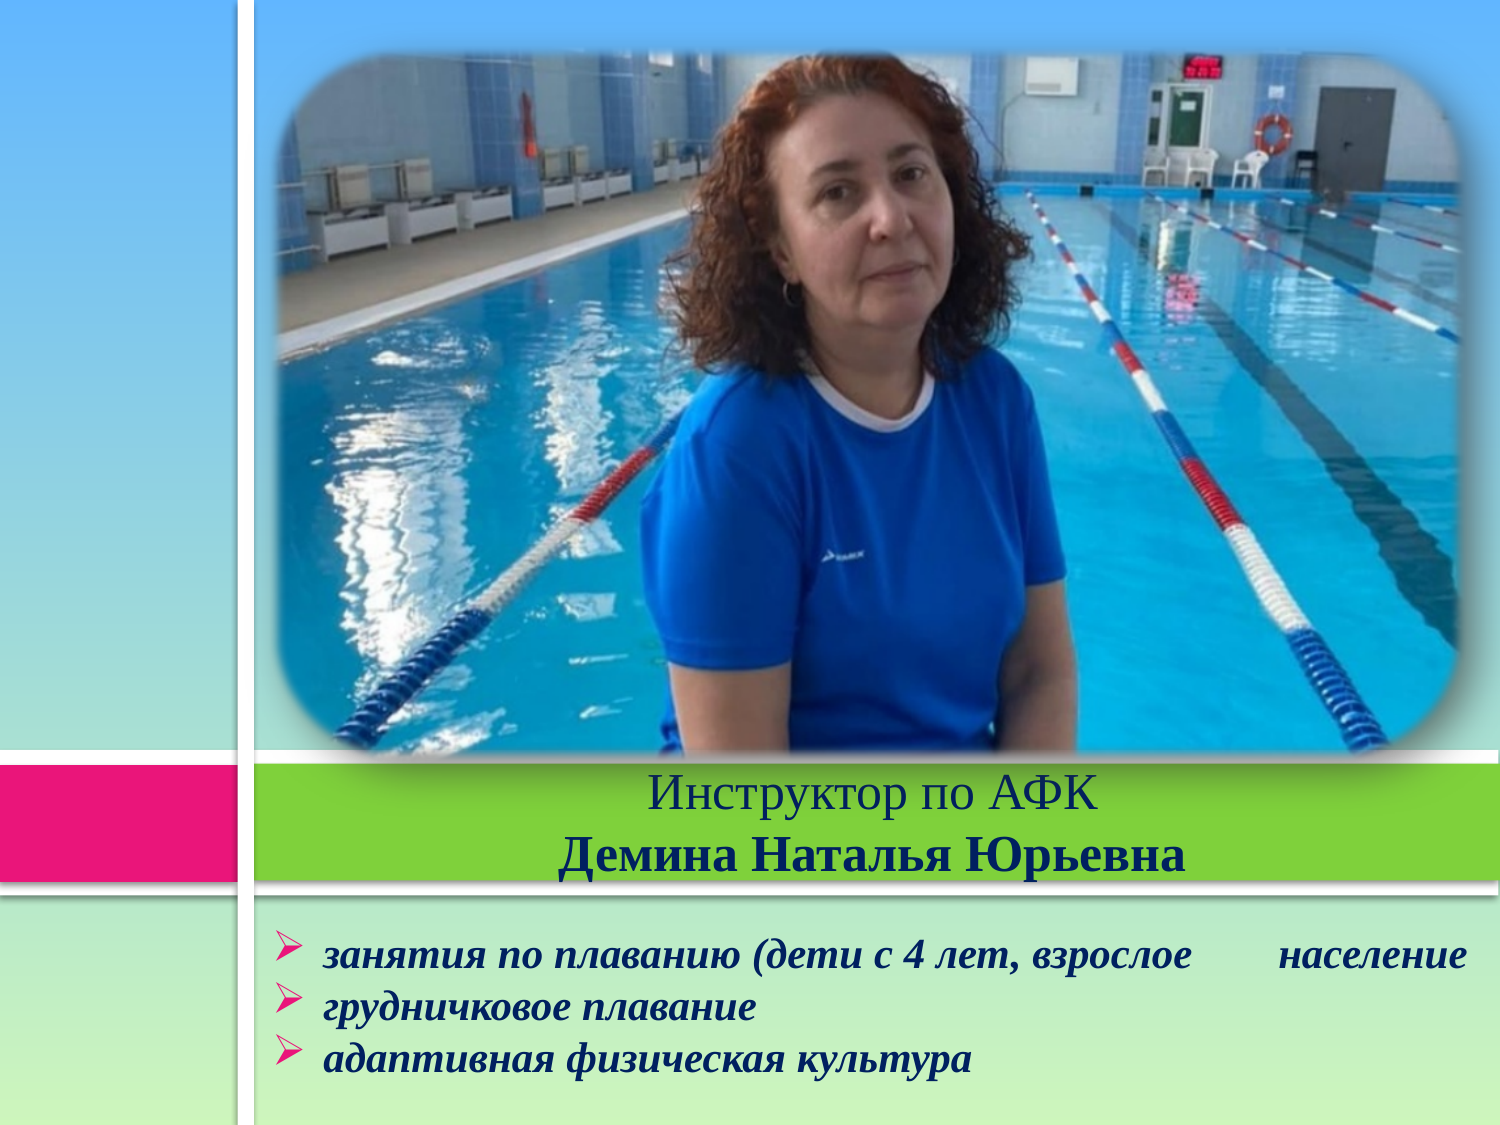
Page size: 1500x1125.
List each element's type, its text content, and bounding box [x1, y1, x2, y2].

title Инструктор по АФК Демина Наталья Юрьевна [246, 750, 1500, 890]
text_box занятия по плаванию (дети с 4 лет, взрослое население грудничковое плавание адаптивная физическая культура [257, 867, 1500, 1125]
picture [269, 46, 1468, 763]
